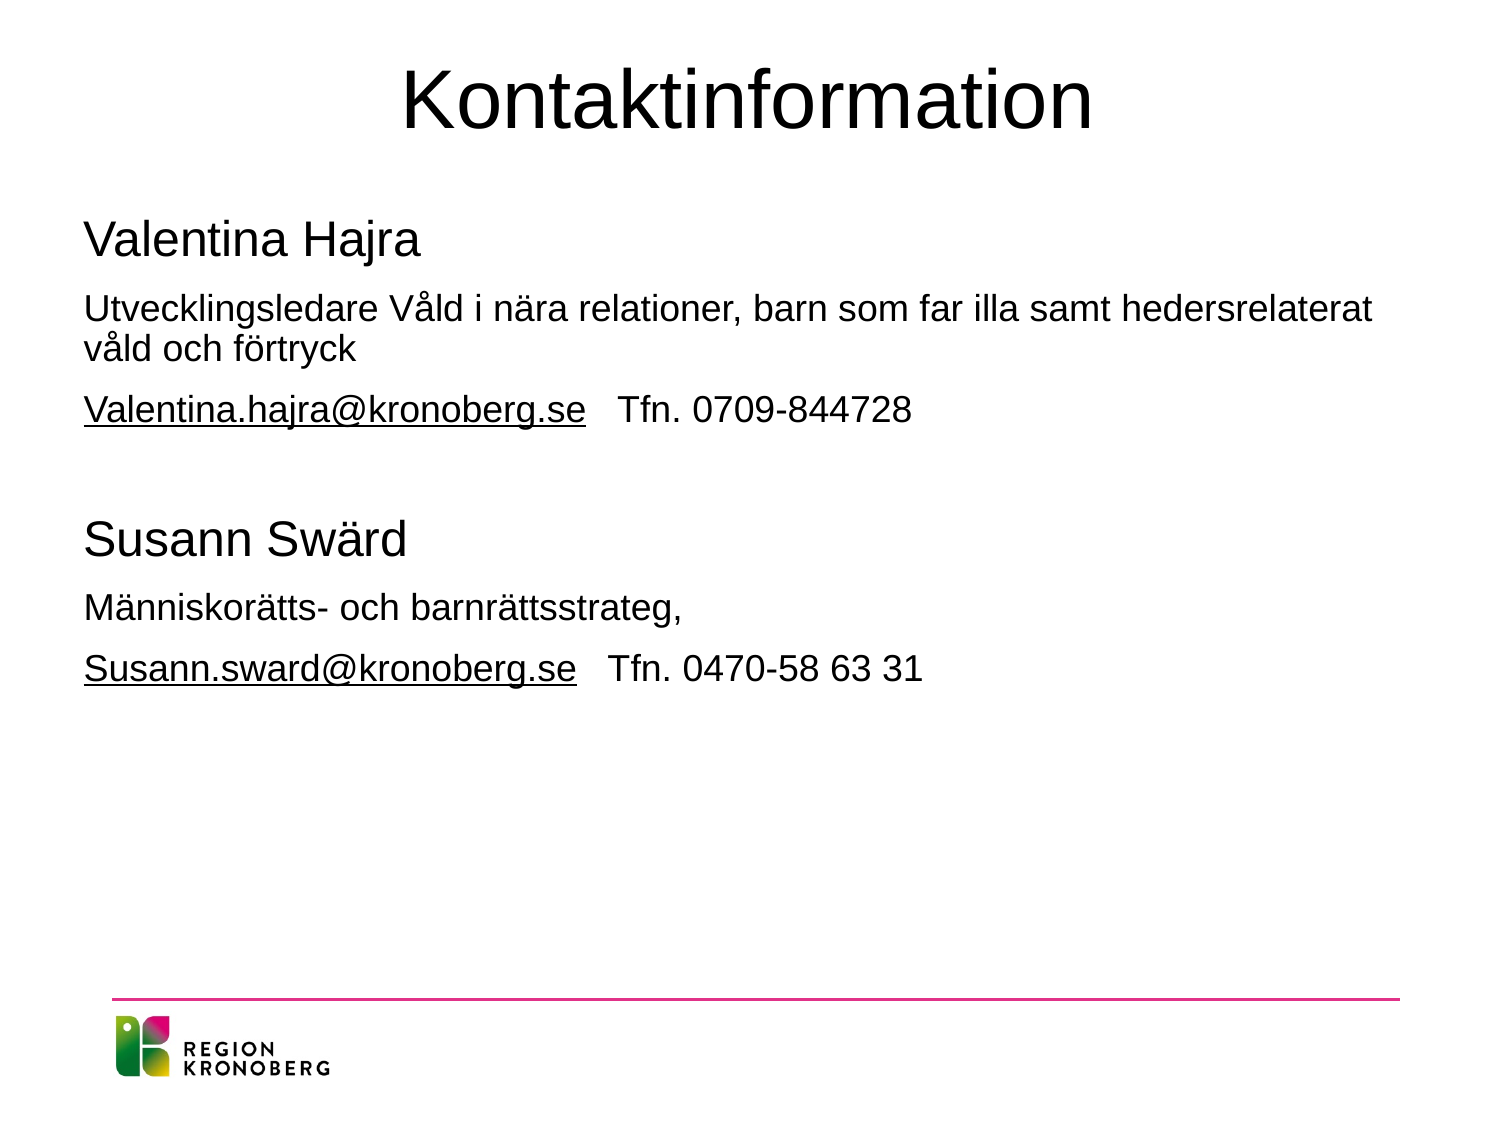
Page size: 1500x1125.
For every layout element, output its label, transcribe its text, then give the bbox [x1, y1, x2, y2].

title Kontaktinformation [112, 0, 1407, 203]
list Valentina Hajra Utvecklingsledare Våld i nära relationer, barn som far illa samt hedersrelaterat våld och förtryck Valentina.hajra@kronoberg.se Tfn. 0709-844728 Susann Swärd Människorätts- och barnrättsstrateg, Susann.sward@kronoberg.se Tfn. 0470-58 63 31 [68, 206, 1444, 1100]
